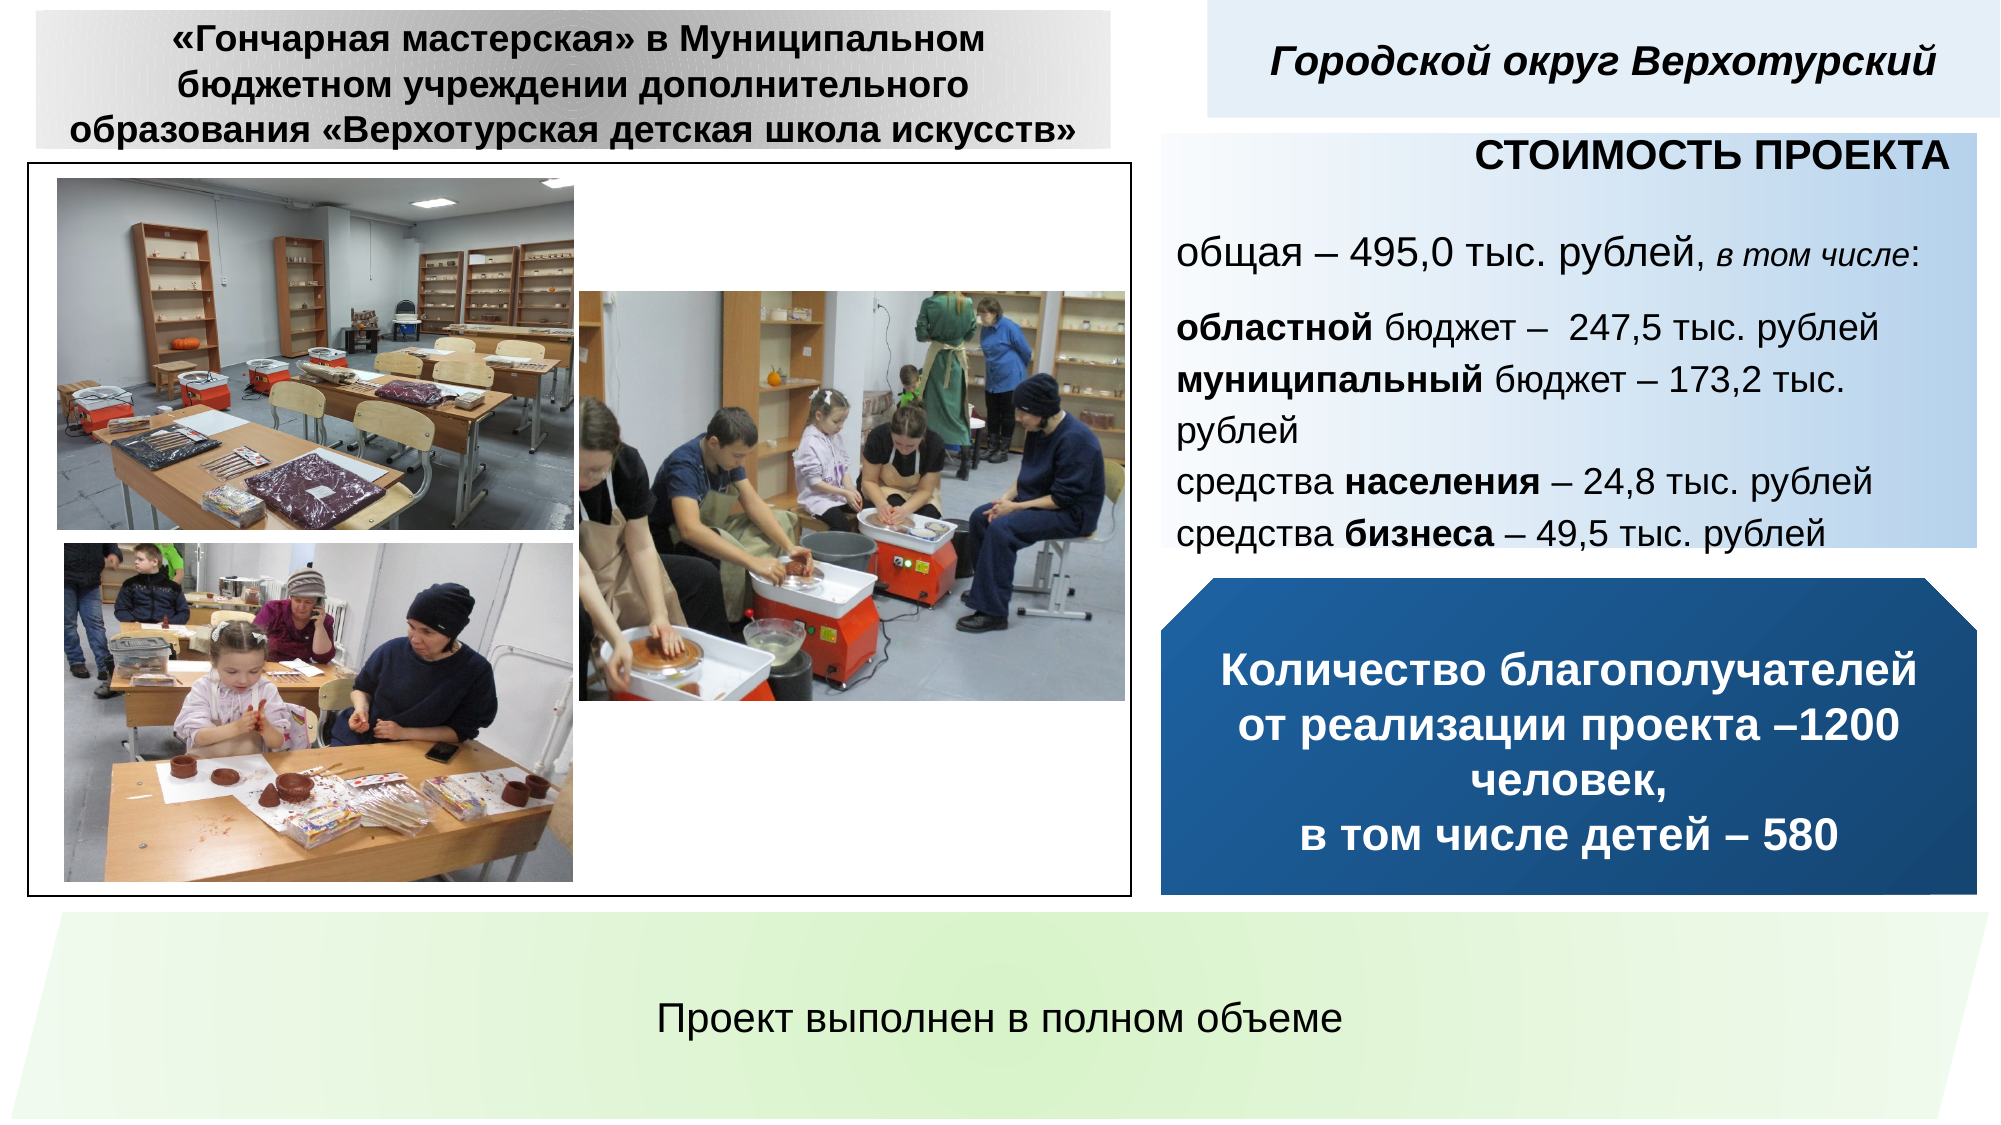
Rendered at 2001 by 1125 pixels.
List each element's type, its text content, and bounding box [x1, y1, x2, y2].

text_box Количество благополучателей от реализации проекта –1200 человек, в том числе детей – 580 [1160, 577, 1979, 896]
text_box Городской округ Верхотурский [1206, 0, 2000, 119]
text_box «Гончарная мастерская» в Муниципальном бюджетном учреждении дополнительного образования «Верхотурская детская школа искусств» [35, 10, 1112, 150]
picture [579, 291, 1125, 701]
text_box [27, 162, 1132, 897]
text_box Проект выполнен в полном объеме [9, 911, 1991, 1120]
text_box СТОИМОСТЬ ПРОЕКТА общая – 495,0 тыс. рублей, в том числе: областной бюджет – 247,5 тыс. рублей муниципальный бюджет – 173,2 тыс. рублей средства населения – 24,8 тыс. рублей средства бизнеса – 49,5 тыс. рублей [1160, 133, 1978, 548]
picture [64, 543, 573, 882]
picture [57, 178, 574, 530]
